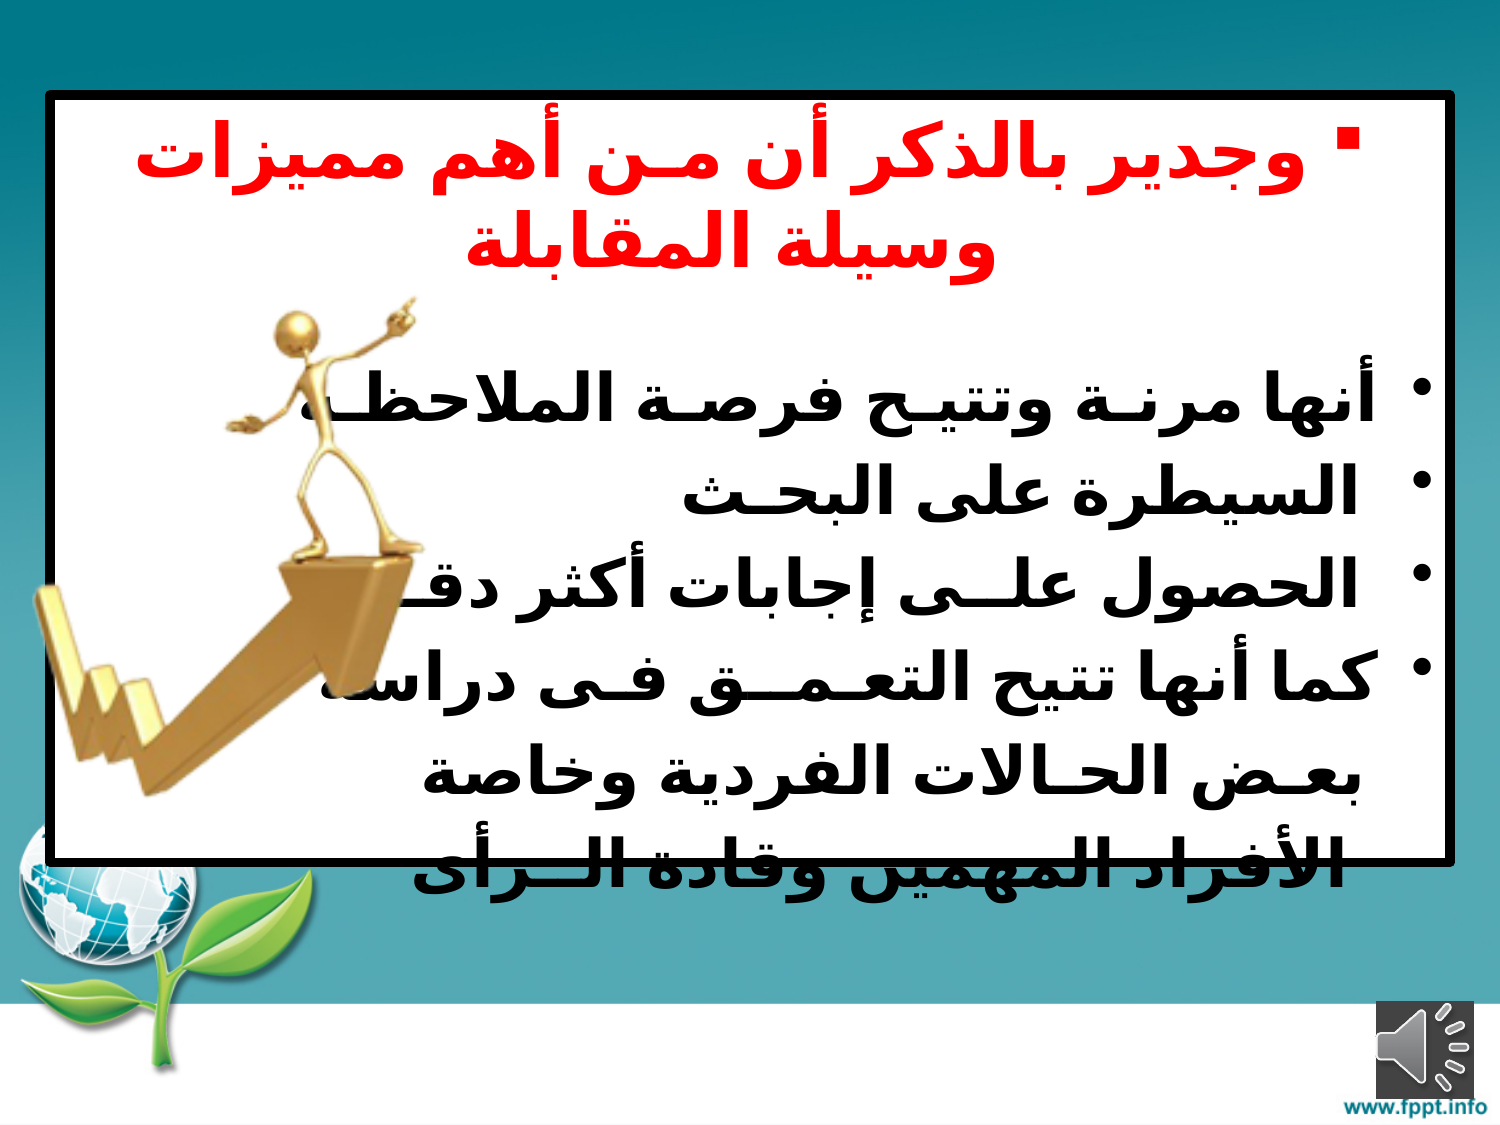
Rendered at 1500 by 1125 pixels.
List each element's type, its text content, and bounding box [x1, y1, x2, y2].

picture [0, 0, 1500, 1125]
list وجدير بالذكر أن مـن أهم مميزات وسيلة المقابلة أنها مرنـة وتتيـح فرصـة الملاحظـة السيطرة على البحـث الحصول علــى إجابات أكثر دقــة كما أنها تتيح التعـمــق فـى دراسة بعـض الحـالات الفردية وخاصة الأفراد المهمين وقادة الــرأى [48, 93, 1452, 865]
